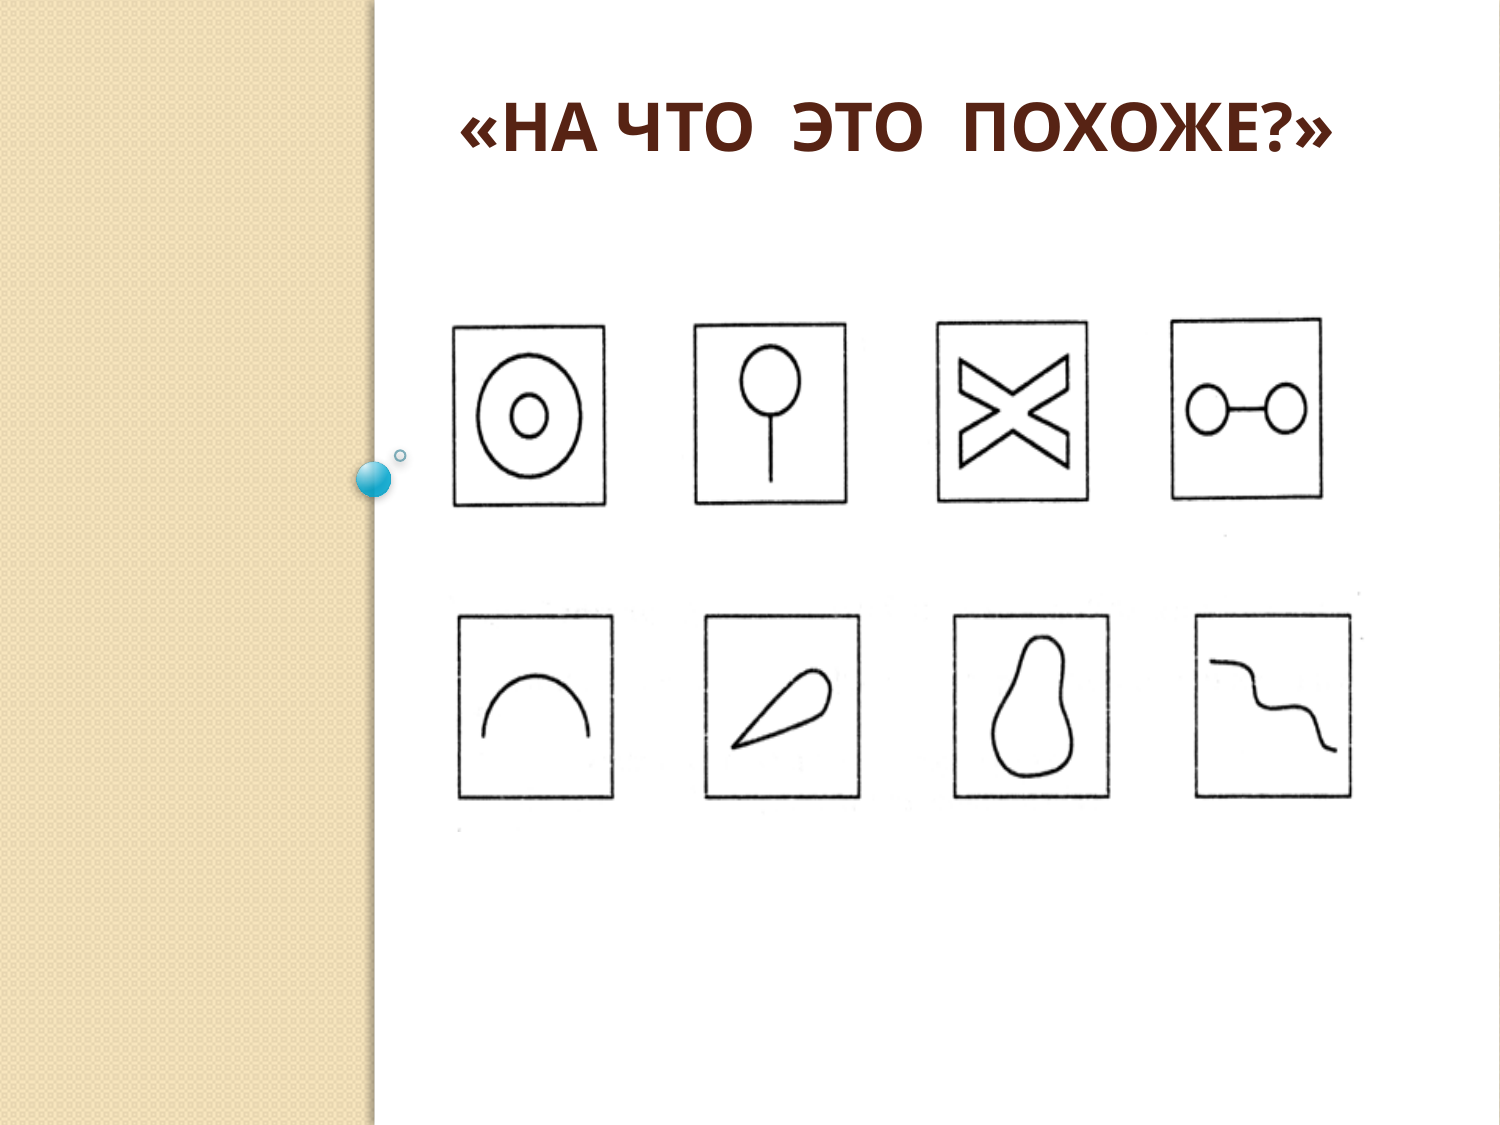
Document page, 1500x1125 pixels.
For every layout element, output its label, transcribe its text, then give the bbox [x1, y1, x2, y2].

title «На что это похоже?» [422, 82, 1372, 223]
picture [433, 585, 1372, 833]
picture [421, 280, 1360, 540]
